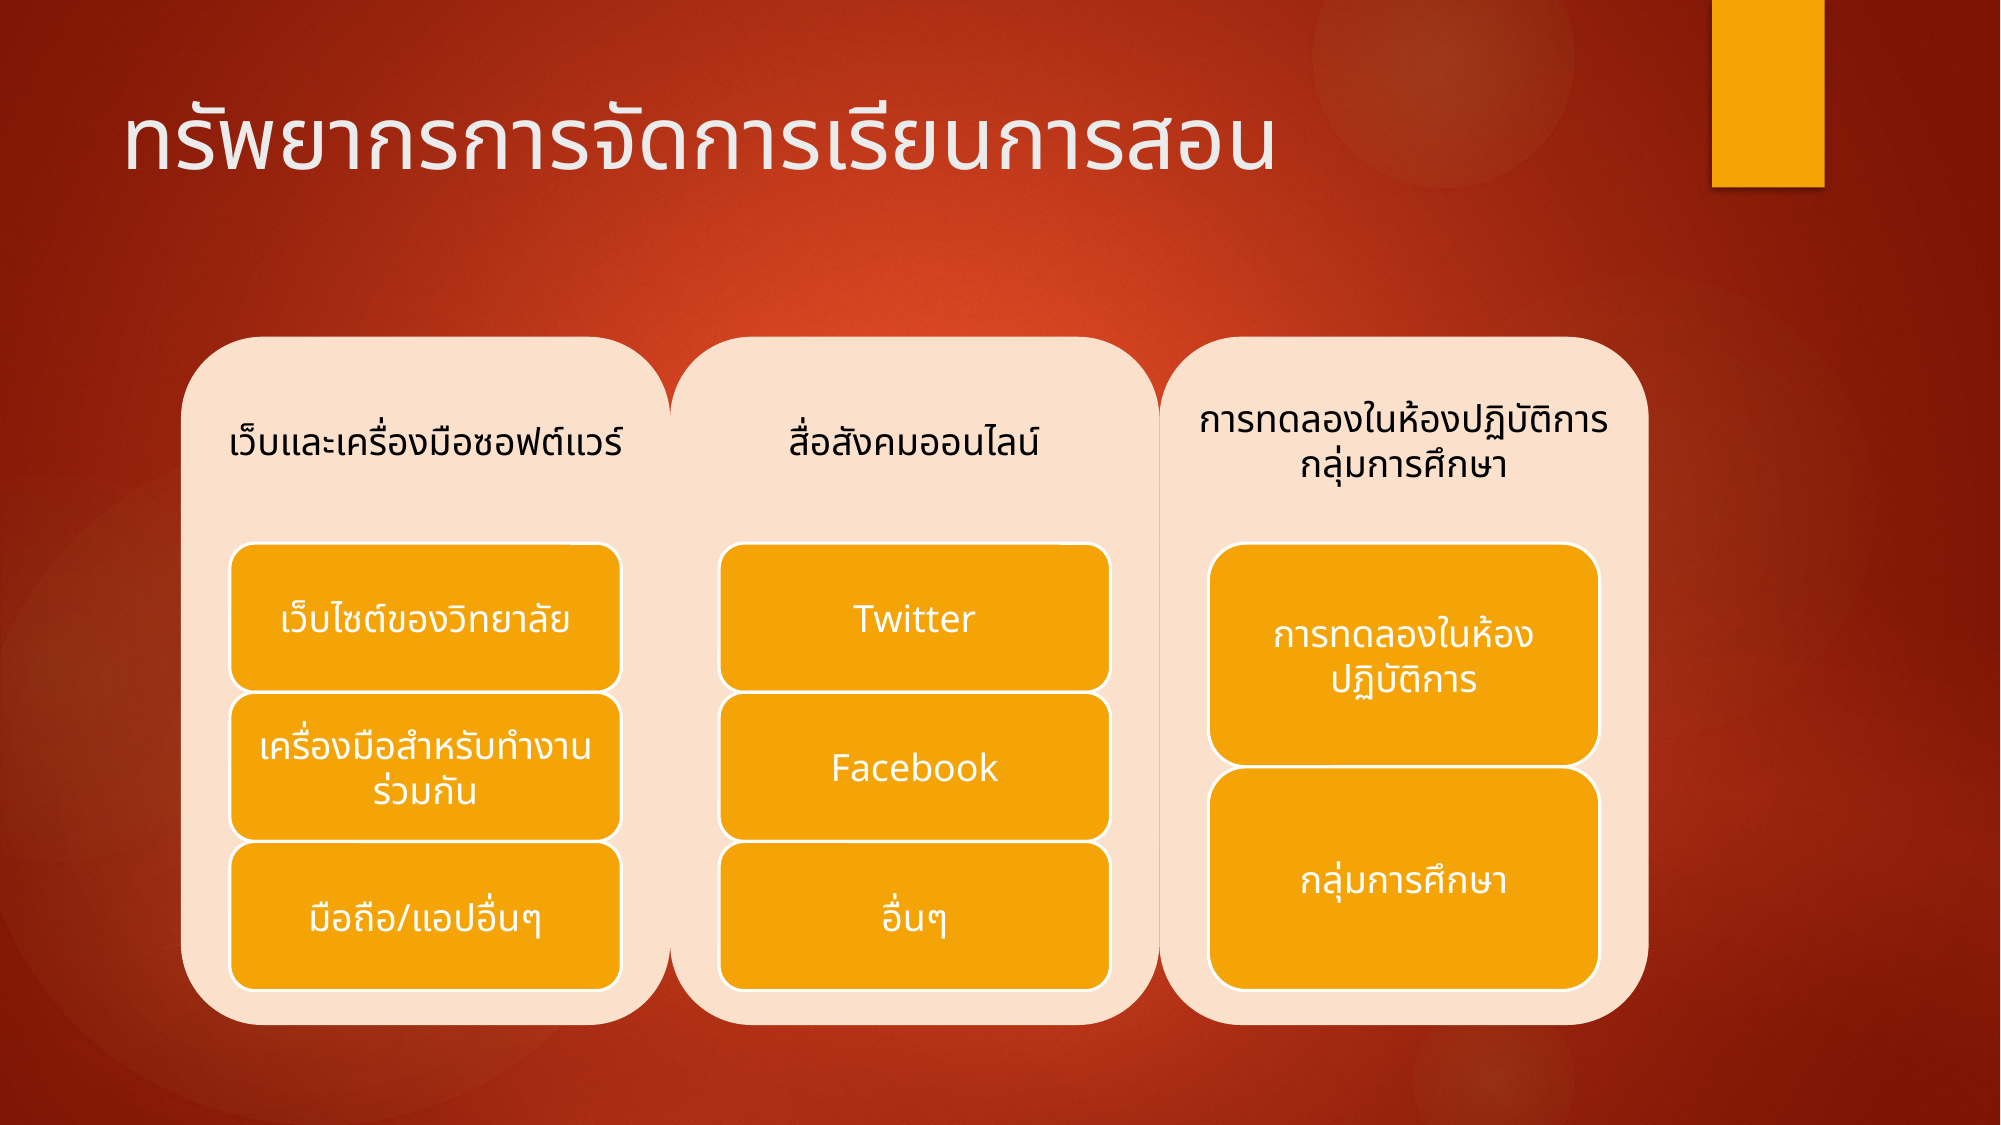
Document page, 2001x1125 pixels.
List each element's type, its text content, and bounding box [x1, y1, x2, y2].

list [180, 336, 1649, 1026]
title ทรัพยากรการจัดการเรียนการสอน [106, 74, 1649, 304]
